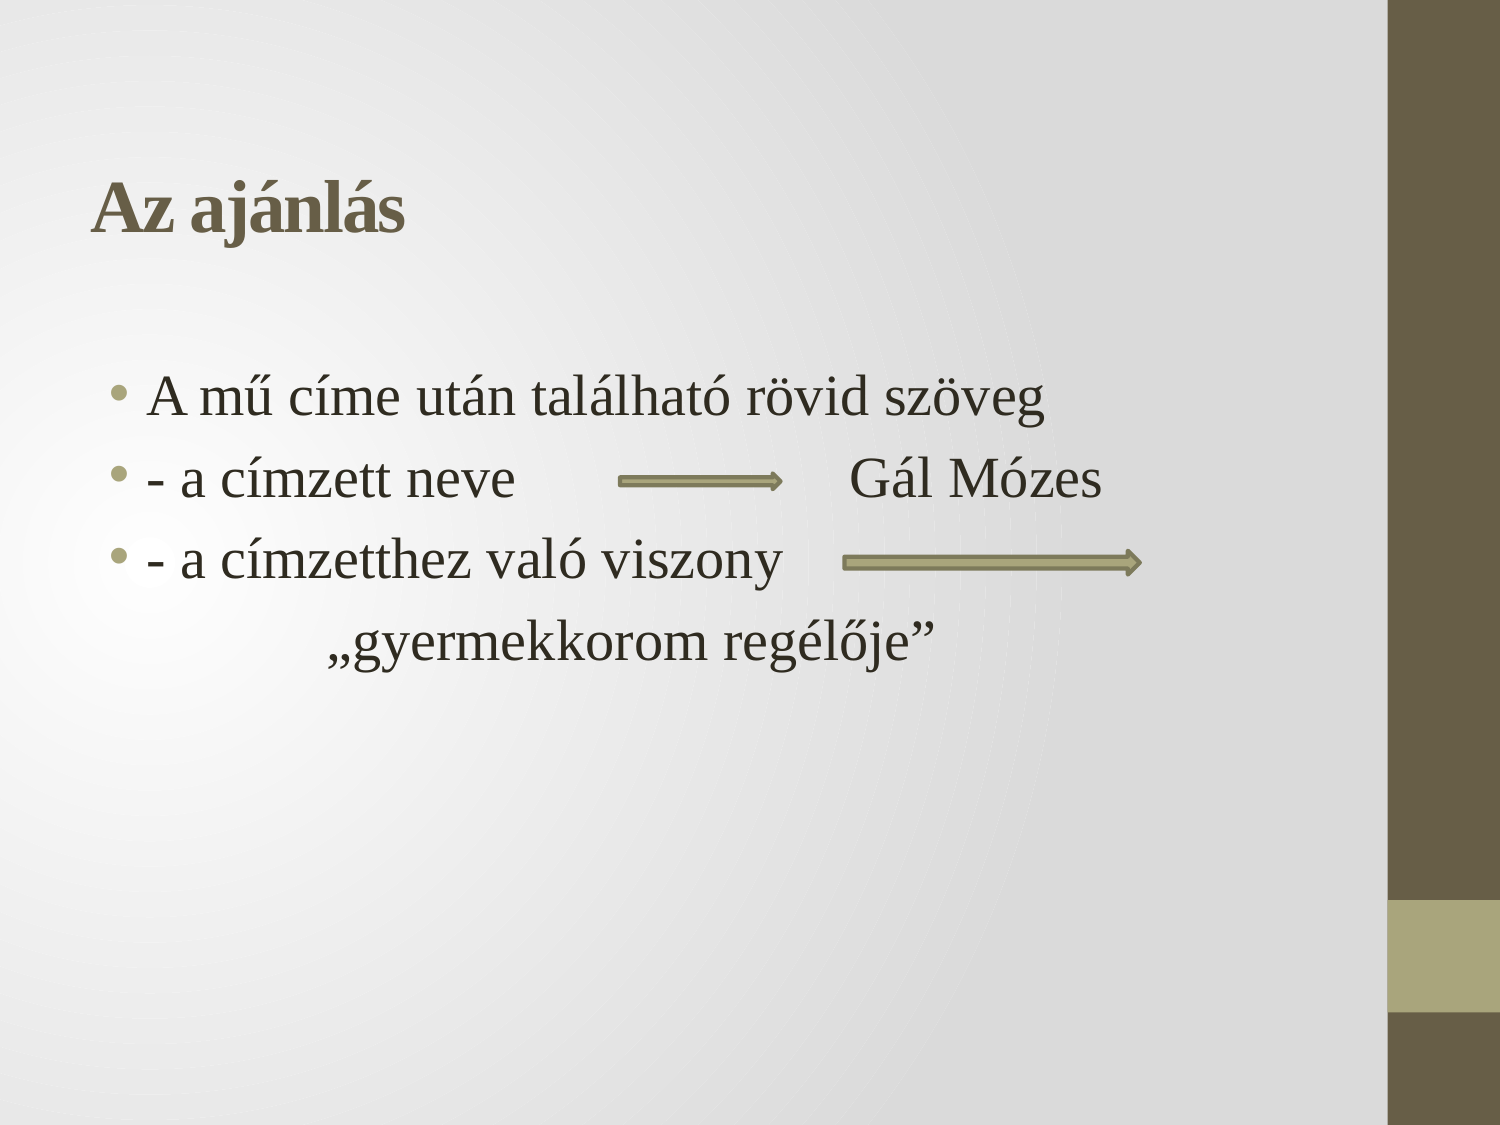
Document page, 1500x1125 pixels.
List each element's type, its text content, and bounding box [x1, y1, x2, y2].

title Az ajánlás [75, 113, 1325, 291]
list A mű címe után található rövid szöveg - a címzett neve Gál Mózes - a címzetthez való viszony „gyermekkorom regélője” [75, 349, 1325, 1050]
text_box [842, 548, 1142, 577]
text_box [617, 471, 783, 492]
